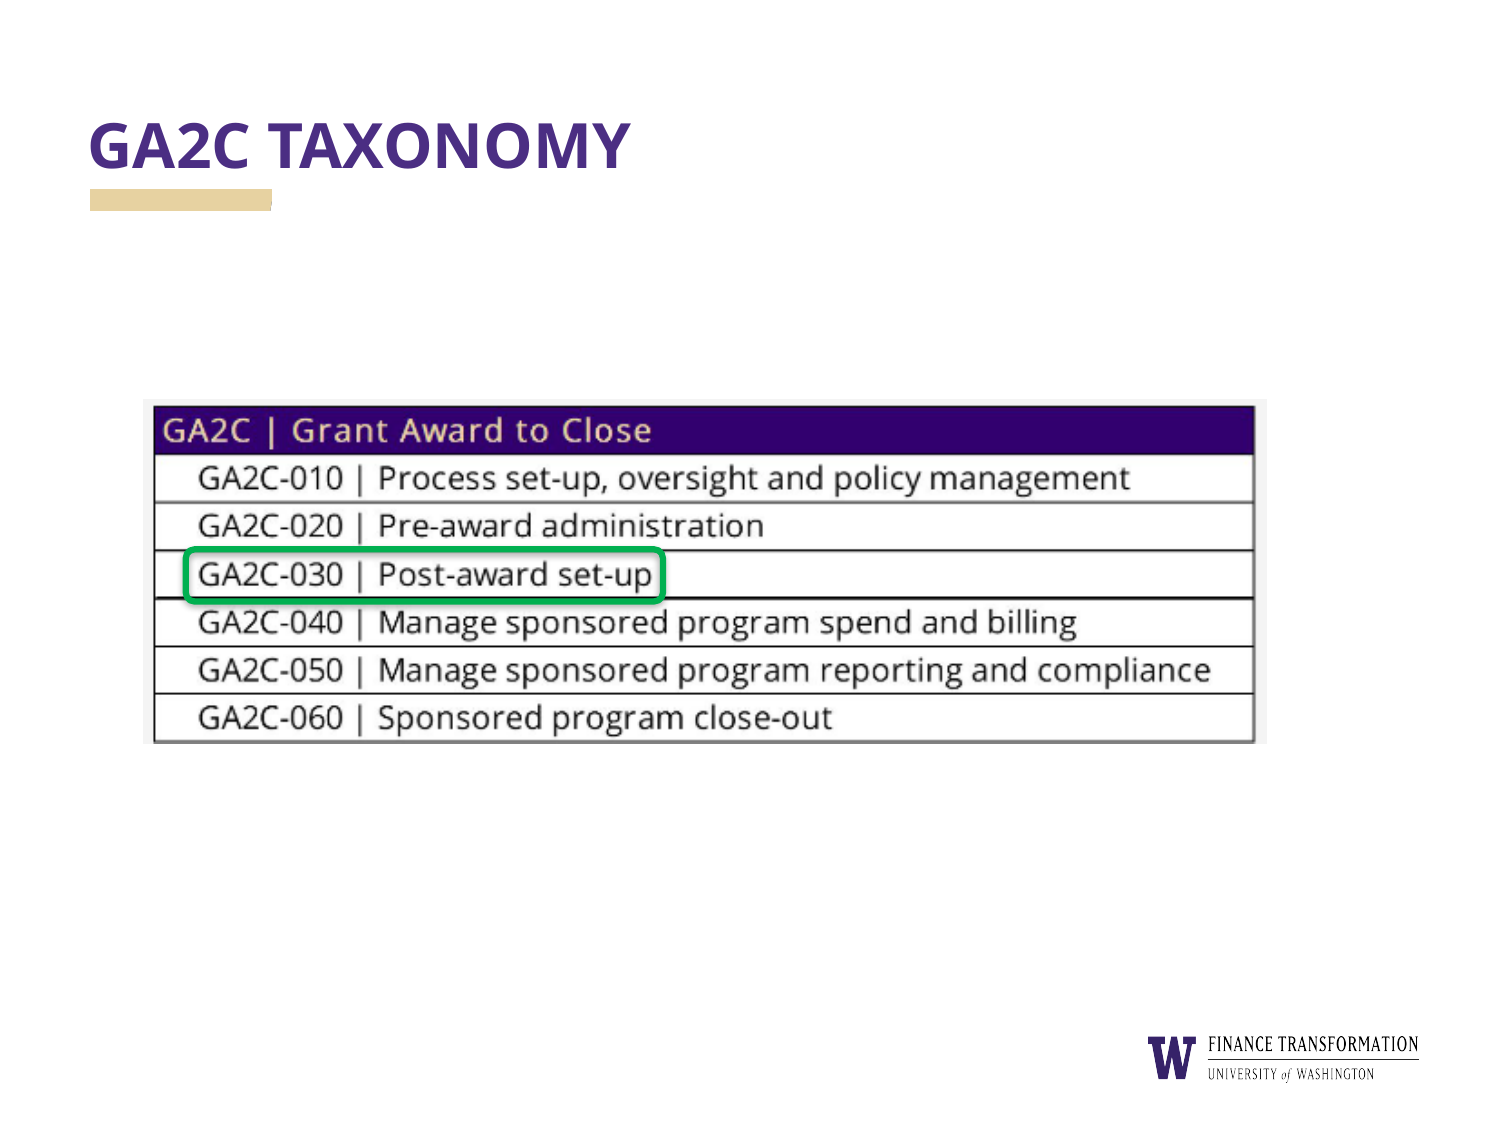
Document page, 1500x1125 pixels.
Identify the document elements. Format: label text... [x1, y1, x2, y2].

title GA2C TAXONOMY [72, 94, 1414, 189]
picture [143, 399, 1268, 744]
picture [1148, 1036, 1419, 1083]
picture [90, 189, 272, 211]
